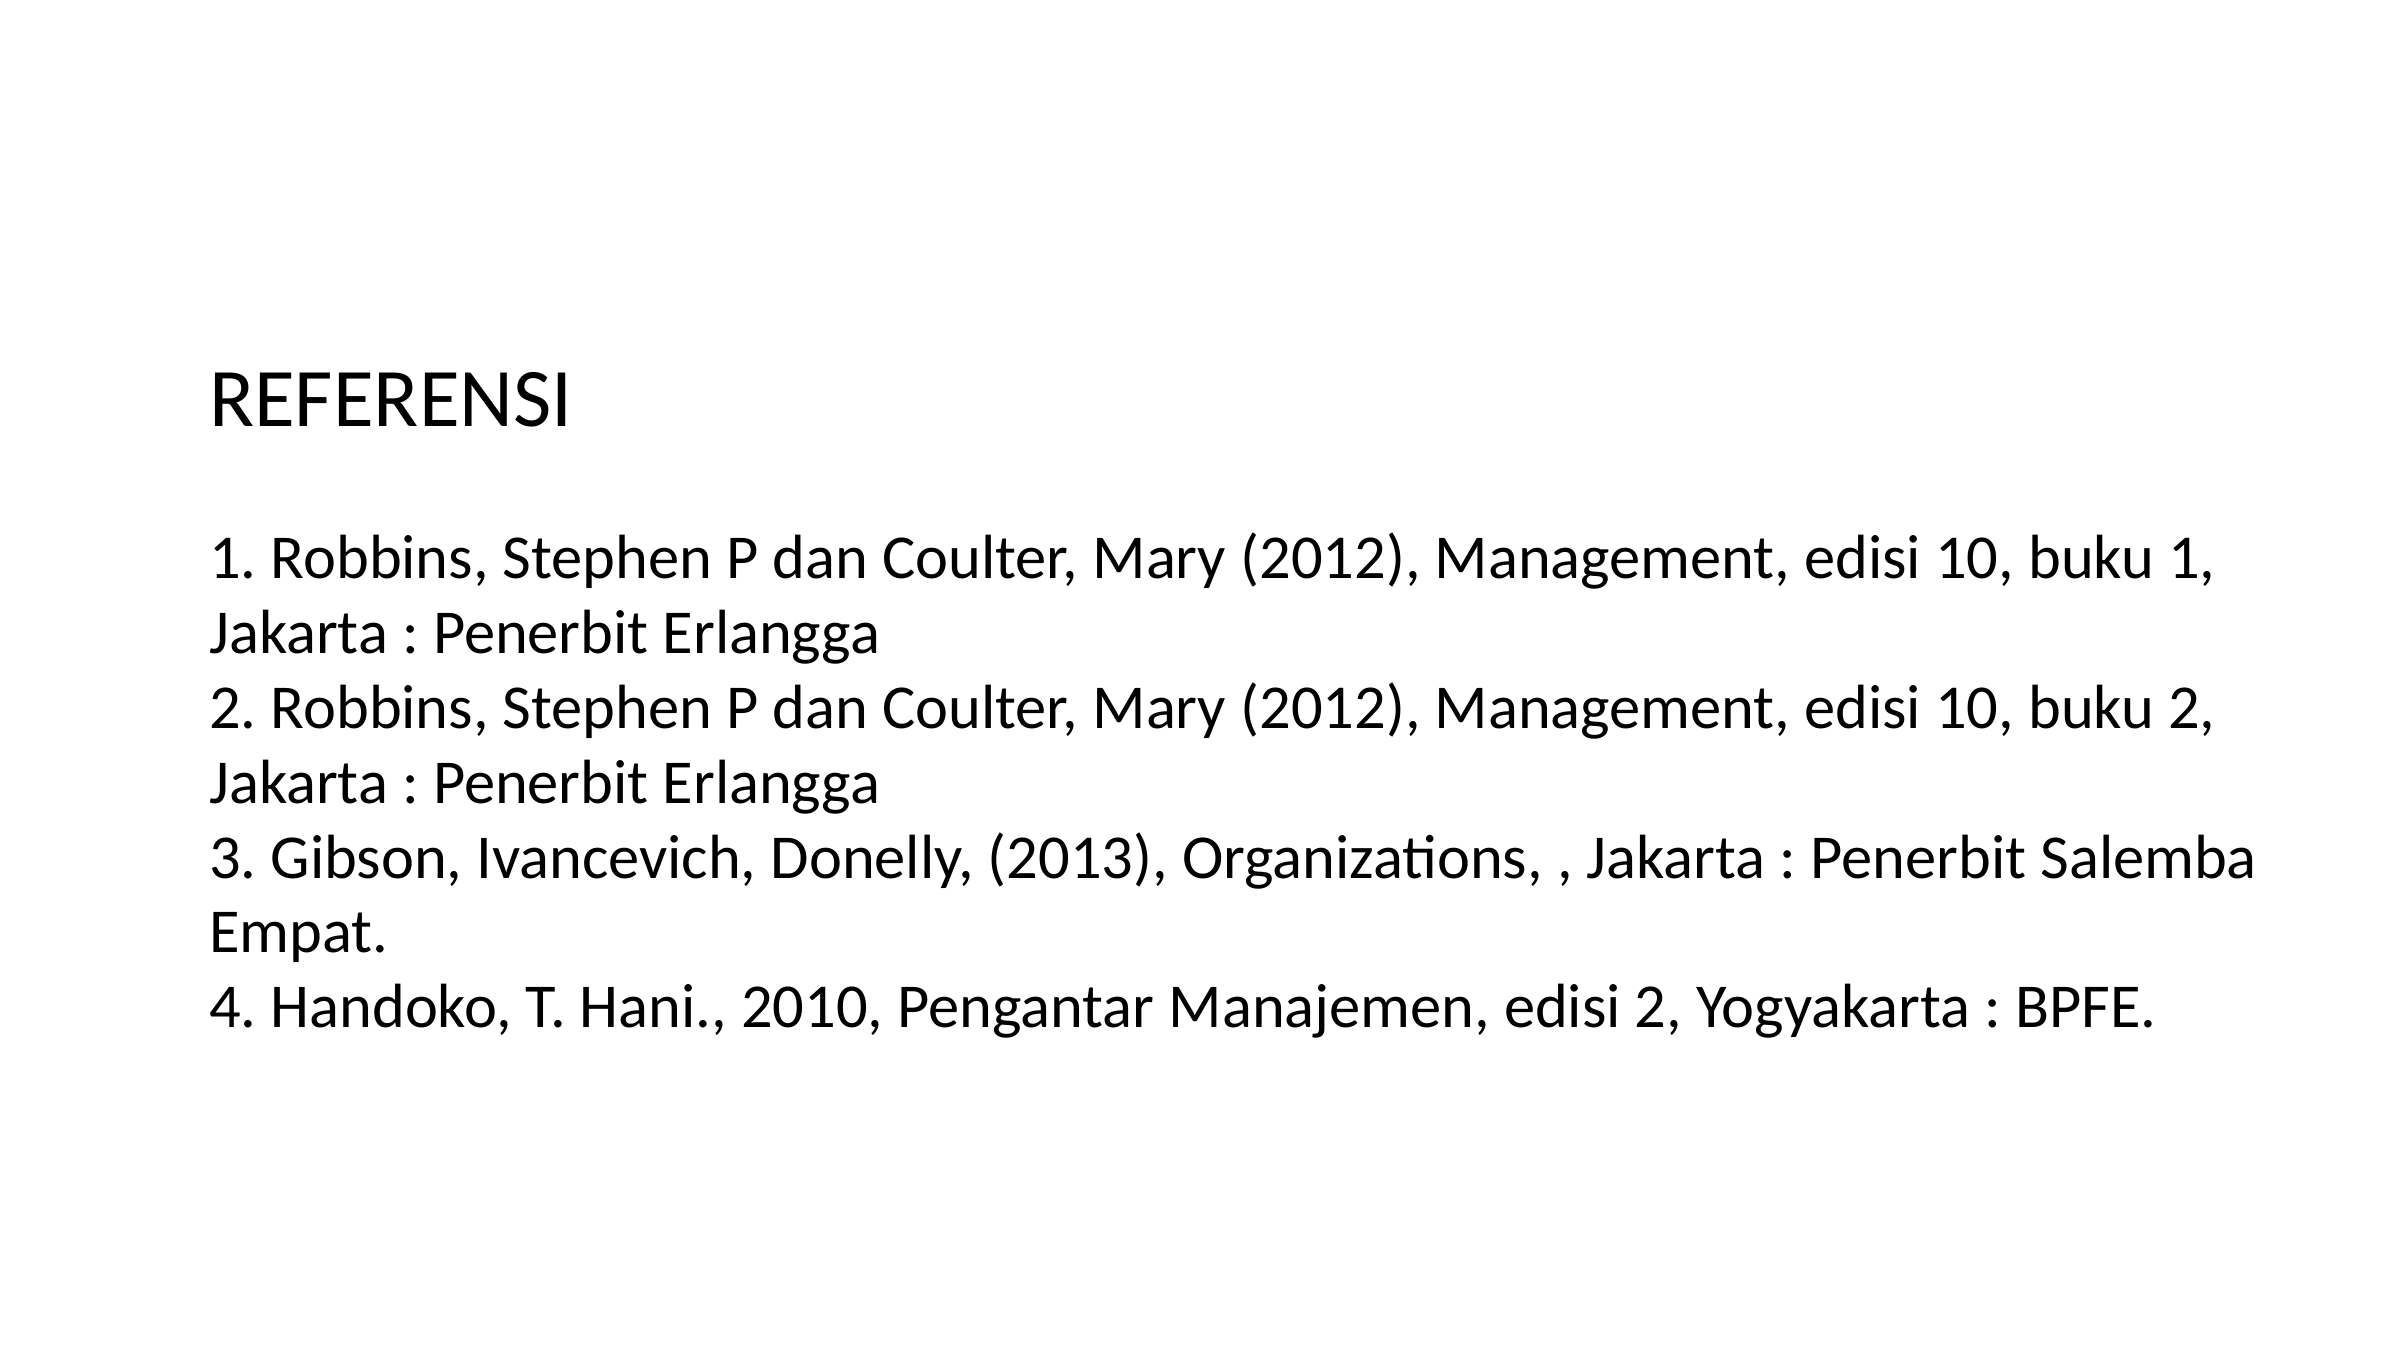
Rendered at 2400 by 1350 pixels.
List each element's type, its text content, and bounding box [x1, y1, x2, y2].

text_box 1. Robbins, Stephen P dan Coulter, Mary (2012), Management, edisi 10, buku 1, Jakarta : Penerbit Erlangga 2. Robbins, Stephen P dan Coulter, Mary (2012), Management, edisi 10, buku 2, Jakarta : Penerbit Erlangga 3. Gibson, Ivancevich, Donelly, (2013), Organizations, , Jakarta : Penerbit Salemba Empat. 4. Handoko, T. Hani., 2010, Pengantar Manajemen, edisi 2, Yogyakarta : BPFE. [194, 508, 2284, 1048]
text_box REFERENSI [194, 336, 670, 451]
